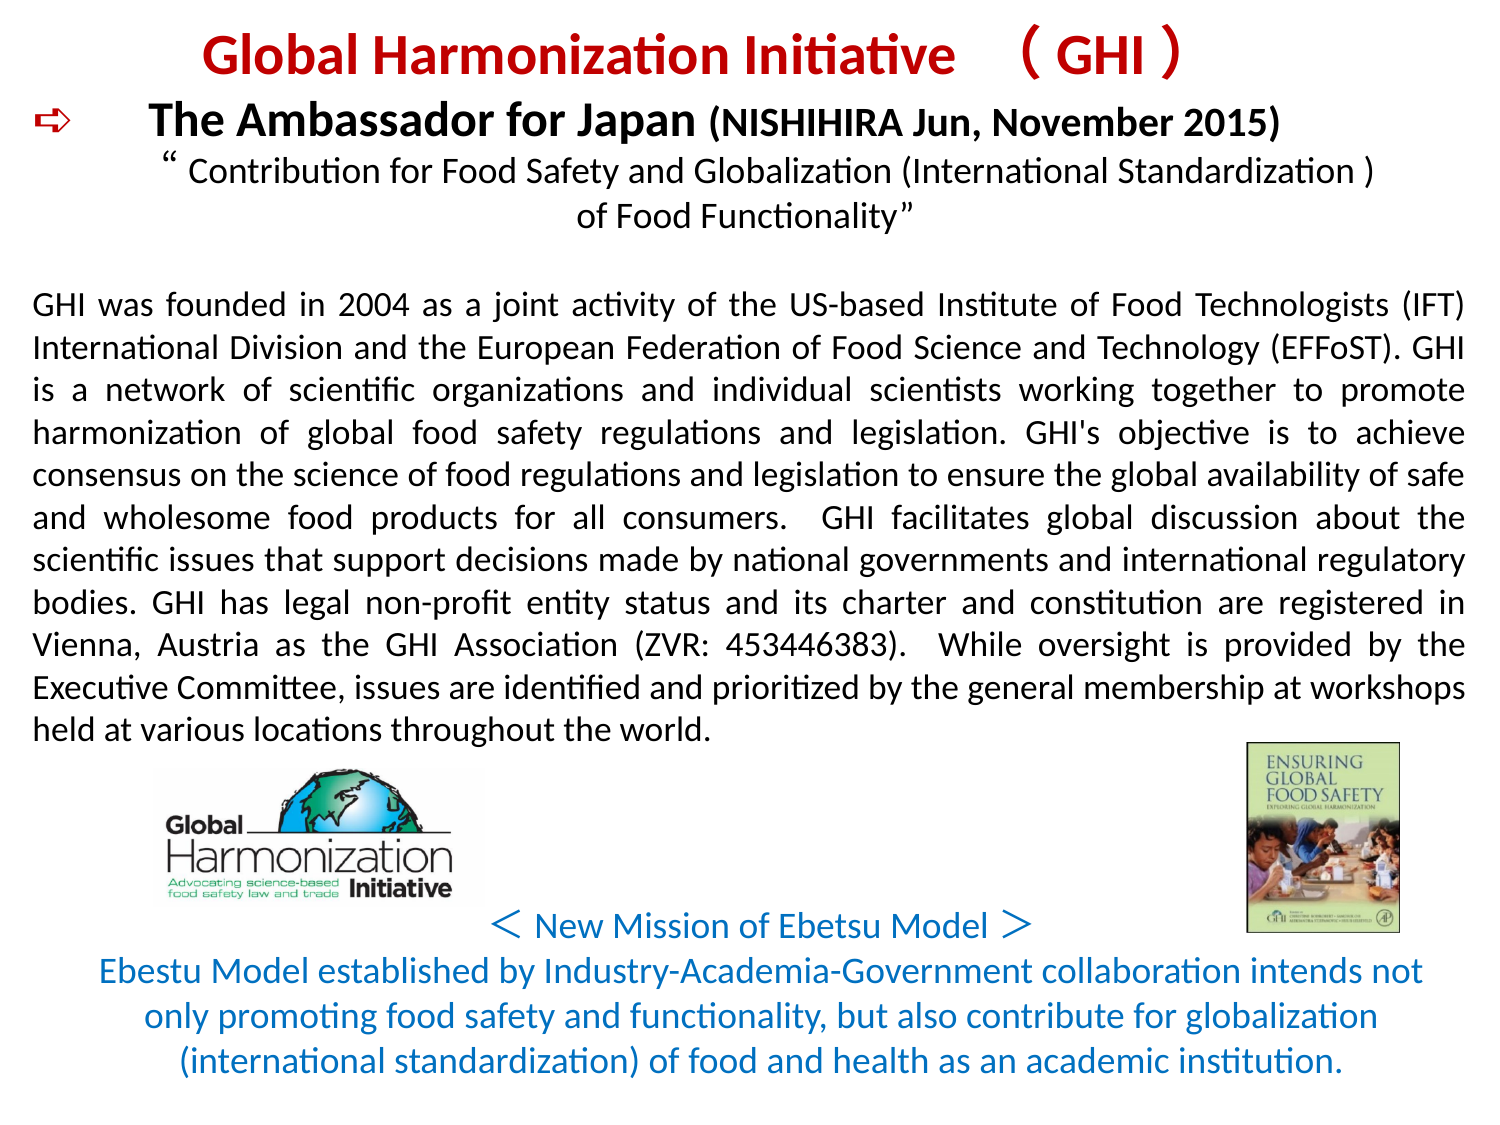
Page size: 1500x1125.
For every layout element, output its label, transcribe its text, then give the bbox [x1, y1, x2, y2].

picture [1245, 742, 1400, 933]
text_box Global Harmonization Initiative （GHI） ➪ The Ambassador for Japan (NISHIHIRA Jun, November 2015) “Contribution for Food Safety and Globalization (International Standardization ) of Food Functionality” GHI was founded in 2004 as a joint activity of the US-based Institute of Food Technologists (IFT) International Division and the European Federation of Food Science and Technology (EFFoST). GHI is a network of scientific organizations and individual scientists working together to promote harmonization of global food safety regulations and legislation. GHI's objective is to achieve consensus on the science of food regulations and legislation to ensure the global availability of safe and wholesome food products for all consumers. GHI facilitates global discussion about the scientific issues that support decisions made by national governments and international regulatory bodies. GHI has legal non-profit entity status and its charter and constitution are registered in Vienna, Austria as the GHI Association (ZVR: 453446383). While oversight is provided by the Executive Committee, issues are identified and prioritized by the general membership at workshops held at various locations throughout the world. [17, 8, 1483, 757]
text_box ＜New Mission of Ebetsu Model＞ Ebestu Model established by Industry-Academia-Government collaboration intends not only promoting food safety and functionality, but also contribute for globalization (international standardization) of food and health as an academic institution. [64, 893, 1459, 1088]
picture [153, 767, 485, 908]
